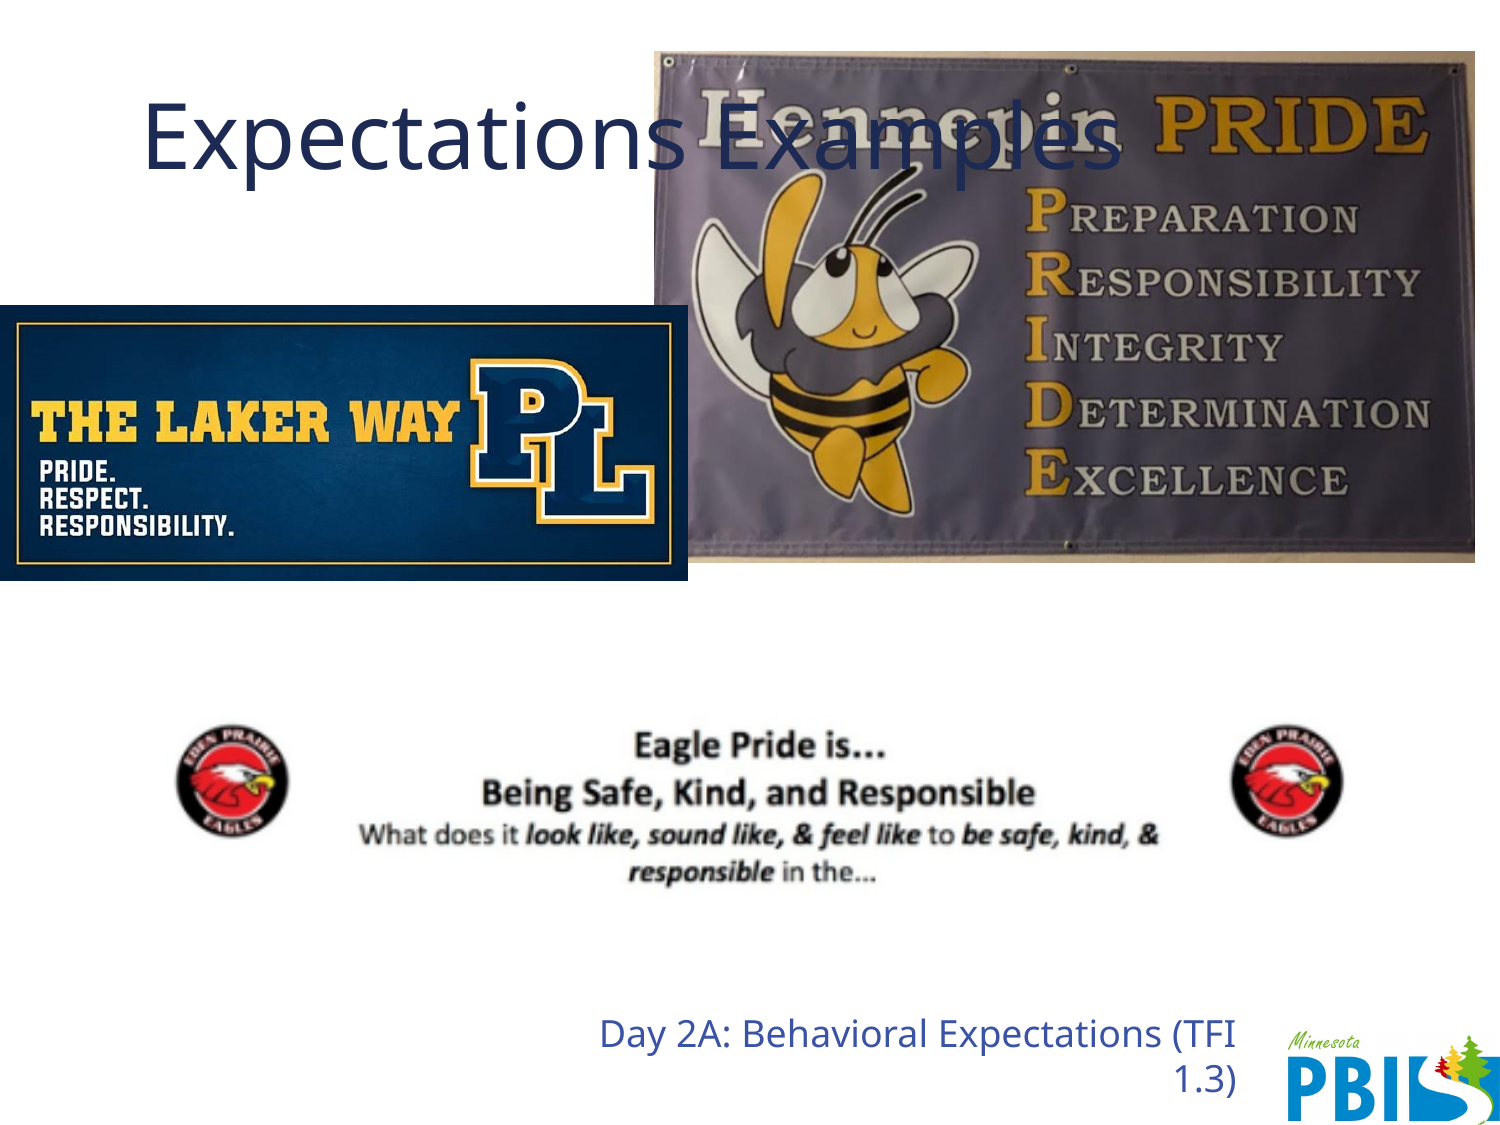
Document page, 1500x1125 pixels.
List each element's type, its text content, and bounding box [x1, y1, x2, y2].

picture [0, 51, 1475, 581]
picture [1301, 1068, 1312, 1085]
picture [1288, 1031, 1500, 1125]
picture [150, 675, 1369, 919]
title Expectations Examples [59, 57, 649, 208]
